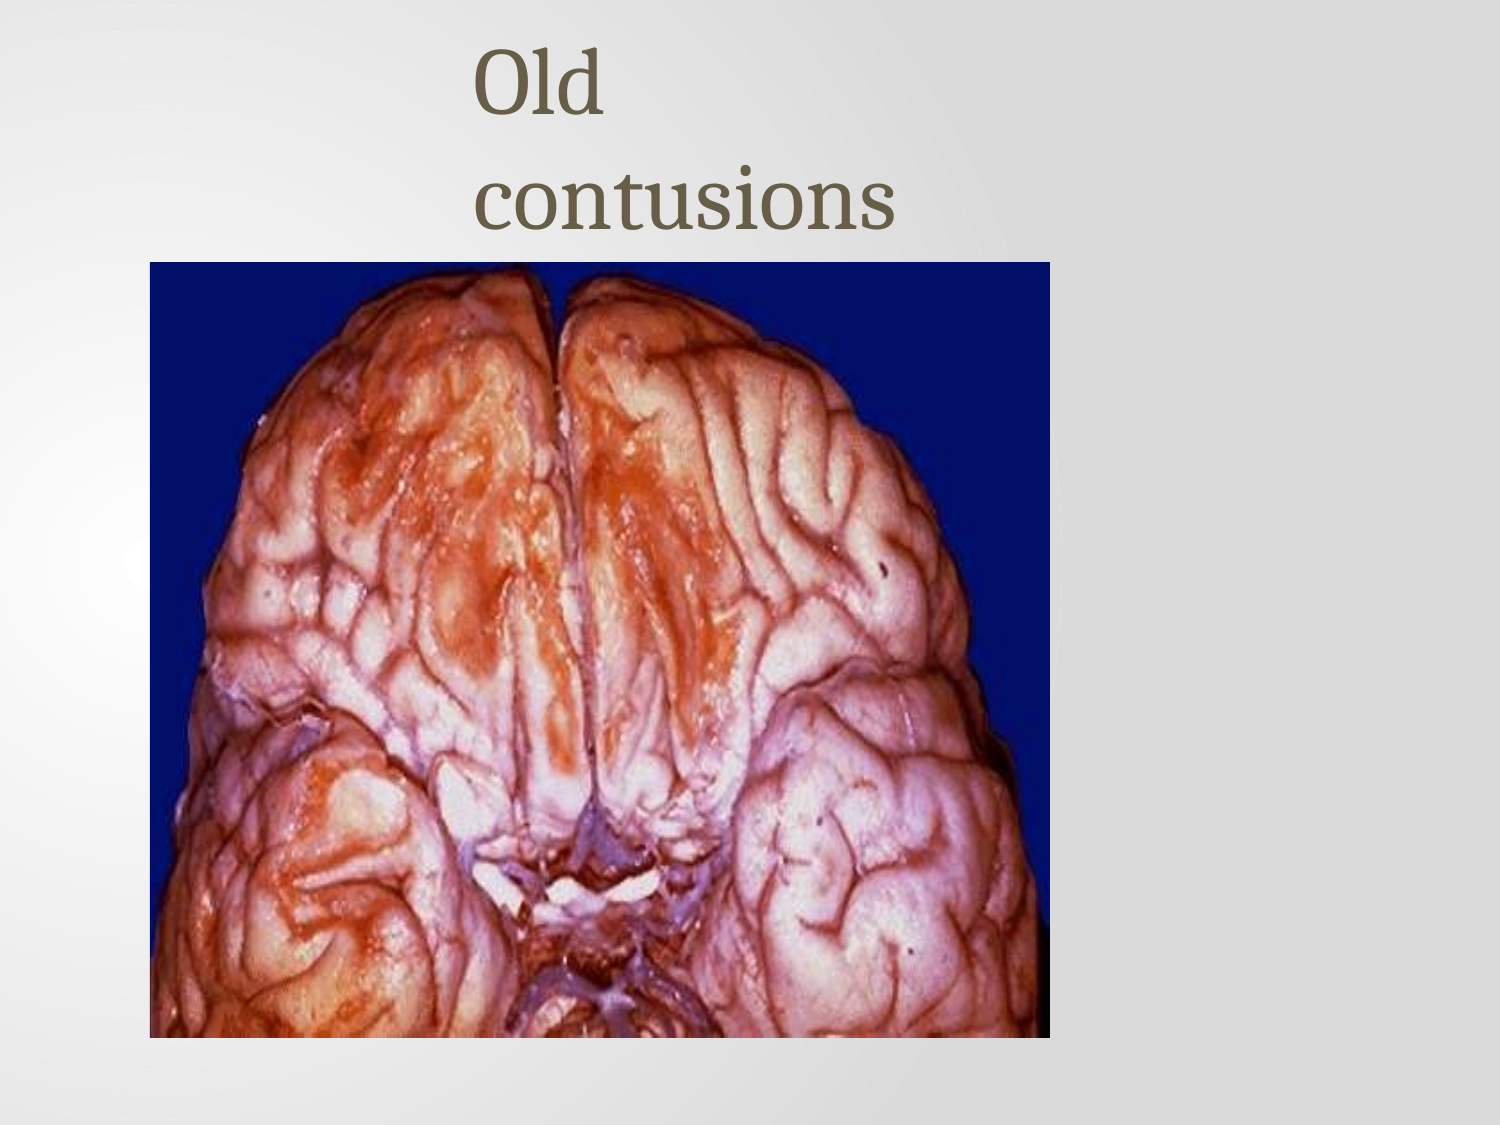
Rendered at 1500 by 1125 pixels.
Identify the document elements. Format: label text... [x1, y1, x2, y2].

text_box [149, 262, 1050, 1038]
title Old contusions [471, 16, 1030, 249]
